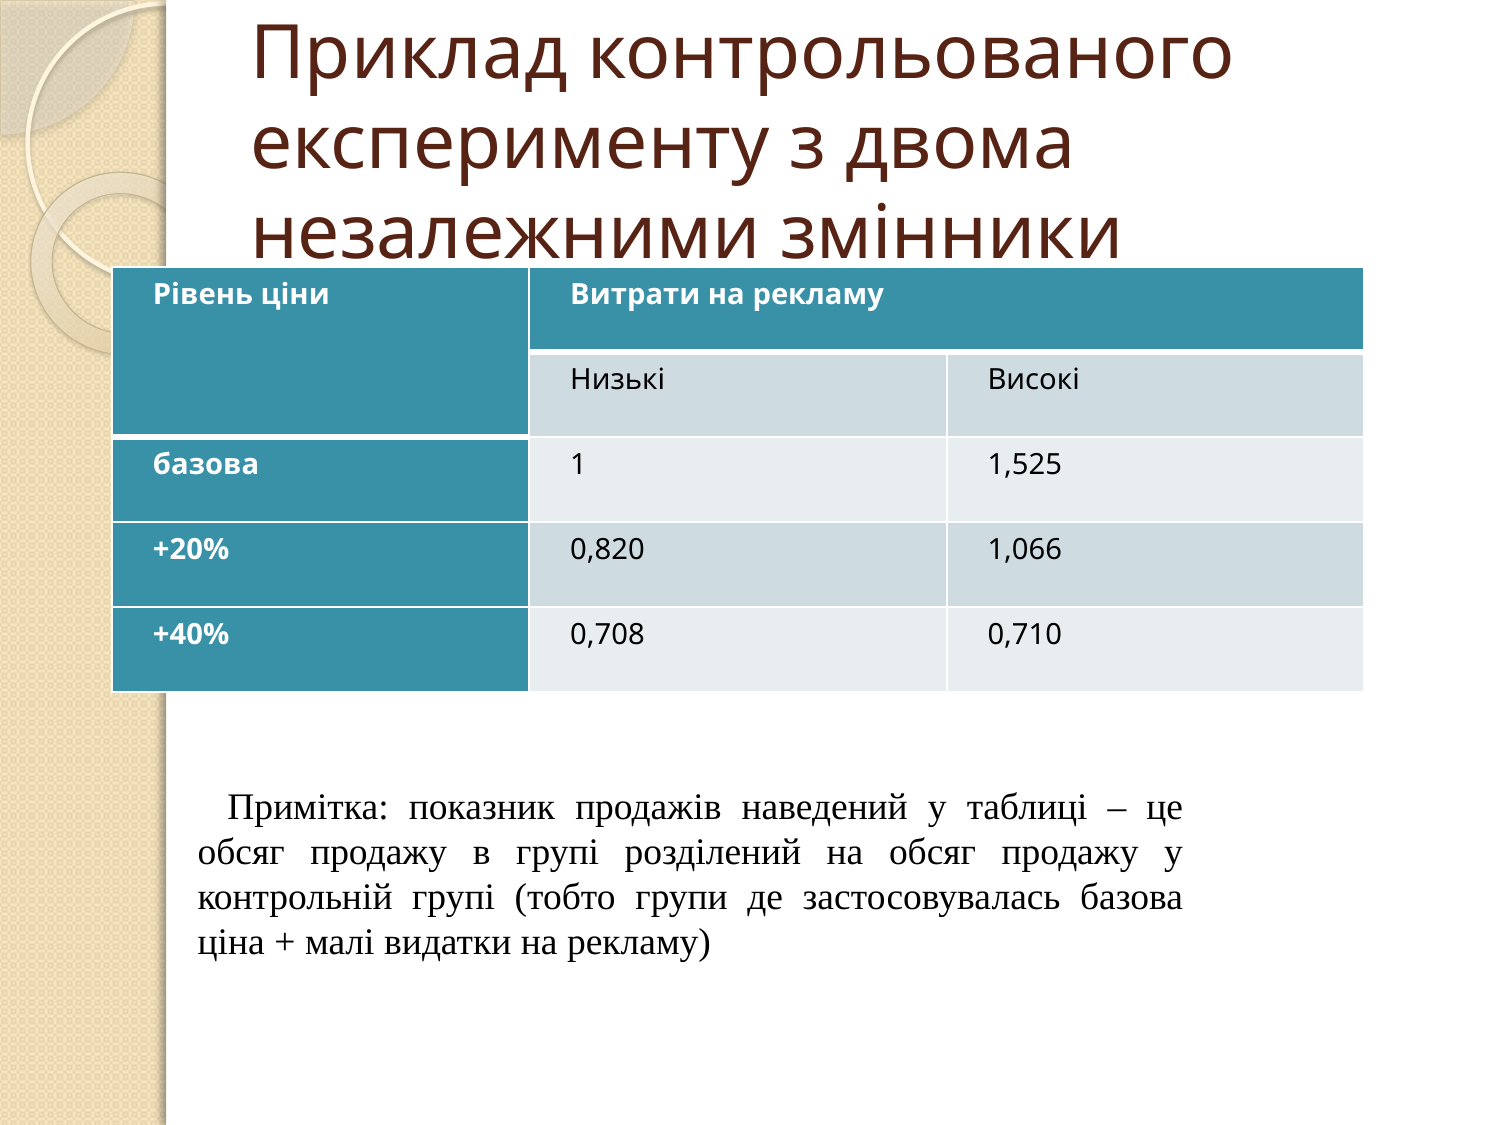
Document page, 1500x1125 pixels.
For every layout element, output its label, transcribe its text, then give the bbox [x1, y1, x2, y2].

table_cell 1,066 [948, 523, 1363, 606]
table_cell 1,525 [948, 438, 1363, 521]
table_cell 0,708 [530, 608, 946, 691]
table_header Рівень ціни [113, 268, 528, 434]
table_cell 0,820 [530, 523, 946, 606]
table_cell +40% [113, 608, 528, 691]
table_header Витрати на рекламу [530, 268, 1363, 349]
text_box Примітка: показник продажів наведений у таблиці – це обсяг продажу в групі розділений на обсяг продажу у контрольній групі (тобто групи де застосовувалась базова ціна + малі видатки на рекламу) [182, 775, 1199, 970]
table_cell 1 [530, 438, 946, 521]
table_cell +20% [113, 523, 528, 606]
table_cell Високі [948, 355, 1363, 436]
table_cell Низькі [530, 355, 946, 436]
table_cell 0,710 [948, 608, 1363, 691]
title Приклад контрольованого експерименту з двома незалежними змінники [235, 45, 1466, 233]
table_cell базова [113, 440, 528, 521]
